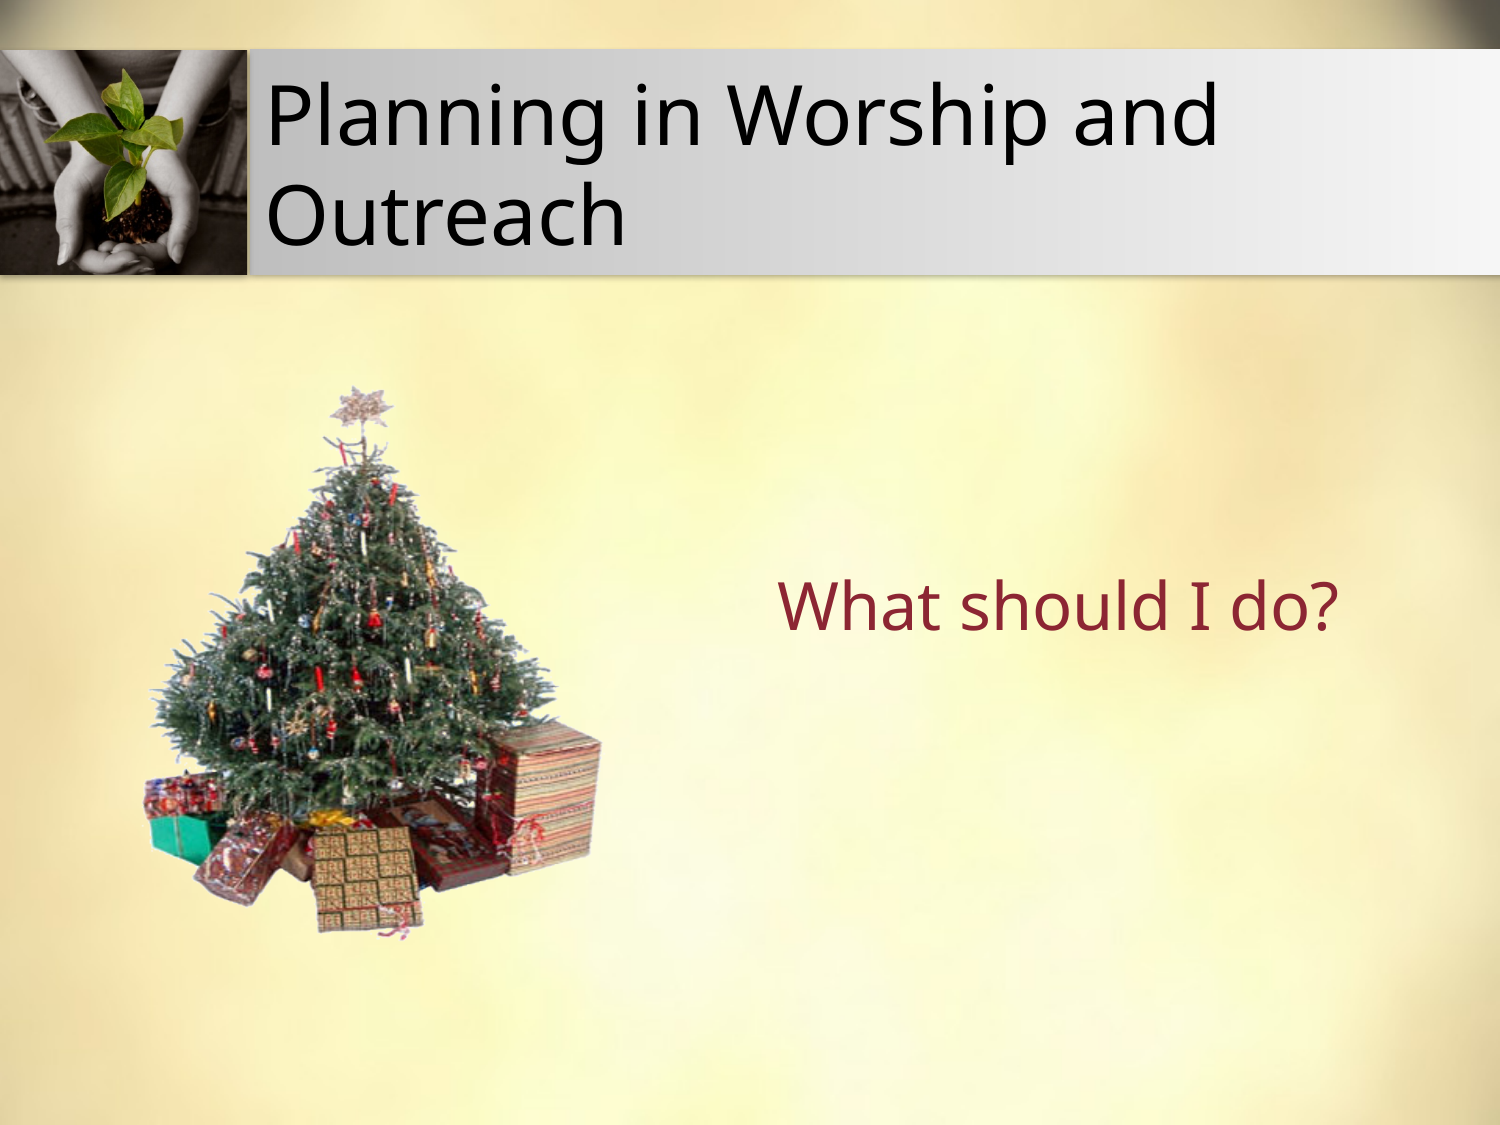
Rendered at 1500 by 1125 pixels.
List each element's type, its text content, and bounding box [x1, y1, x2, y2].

picture [0, 0, 1500, 49]
picture [0, 276, 1500, 1125]
text_box What should I do? [762, 556, 1475, 652]
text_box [0, 49, 1500, 276]
